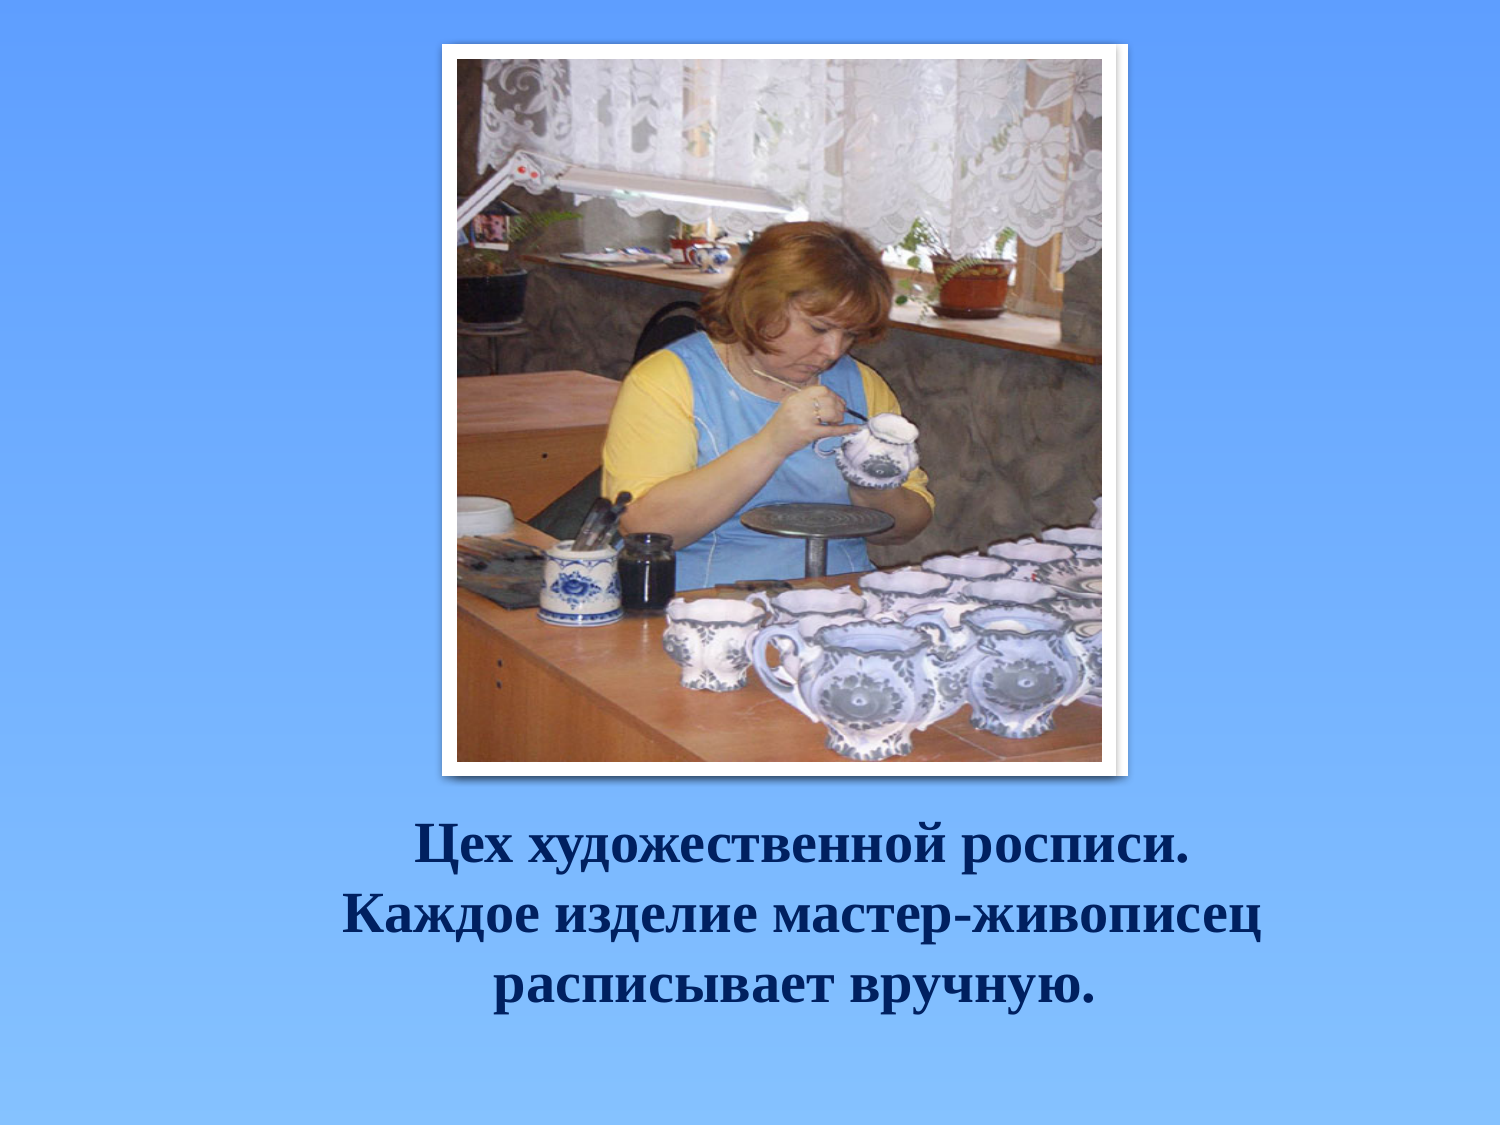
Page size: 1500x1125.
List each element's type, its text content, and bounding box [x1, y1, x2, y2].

text_box Цех художественной росписи. Каждое изделие мастер-живописец расписывает вручную. [175, 796, 1429, 1022]
picture [456, 58, 1114, 762]
